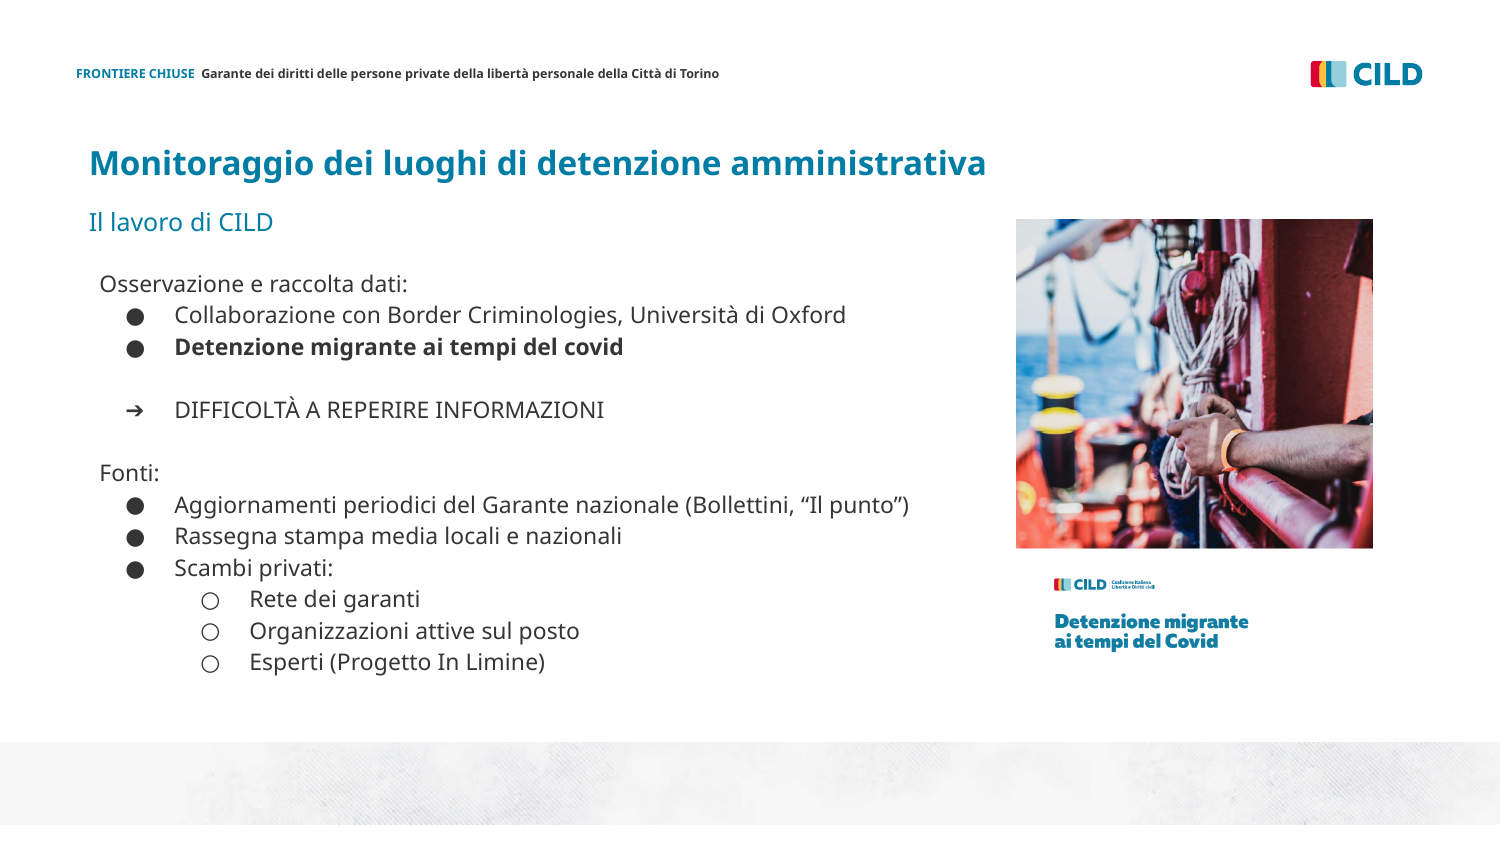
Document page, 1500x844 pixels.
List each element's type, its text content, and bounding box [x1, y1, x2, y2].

text_box Monitoraggio dei luoghi di detenzione amministrativa [73, 127, 1293, 181]
picture [1016, 219, 1373, 674]
picture [0, 742, 1500, 825]
picture [1310, 60, 1326, 88]
text_box Il lavoro di CILD [73, 190, 713, 240]
picture [1332, 60, 1427, 88]
text_box Osservazione e raccolta dati: Collaborazione con Border Criminologies, Università di Oxford Detenzione migrante ai tempi del covid DIFFICOLTÀ A REPERIRE INFORMAZIONI Fonti: Aggiornamenti periodici del Garante nazionale (Bollettini, “Il punto”) Rassegna stampa media locali e nazionali Scambi privati: Rete dei garanti Organizzazioni attive sul posto Esperti (Progetto In Limine) [84, 250, 970, 442]
